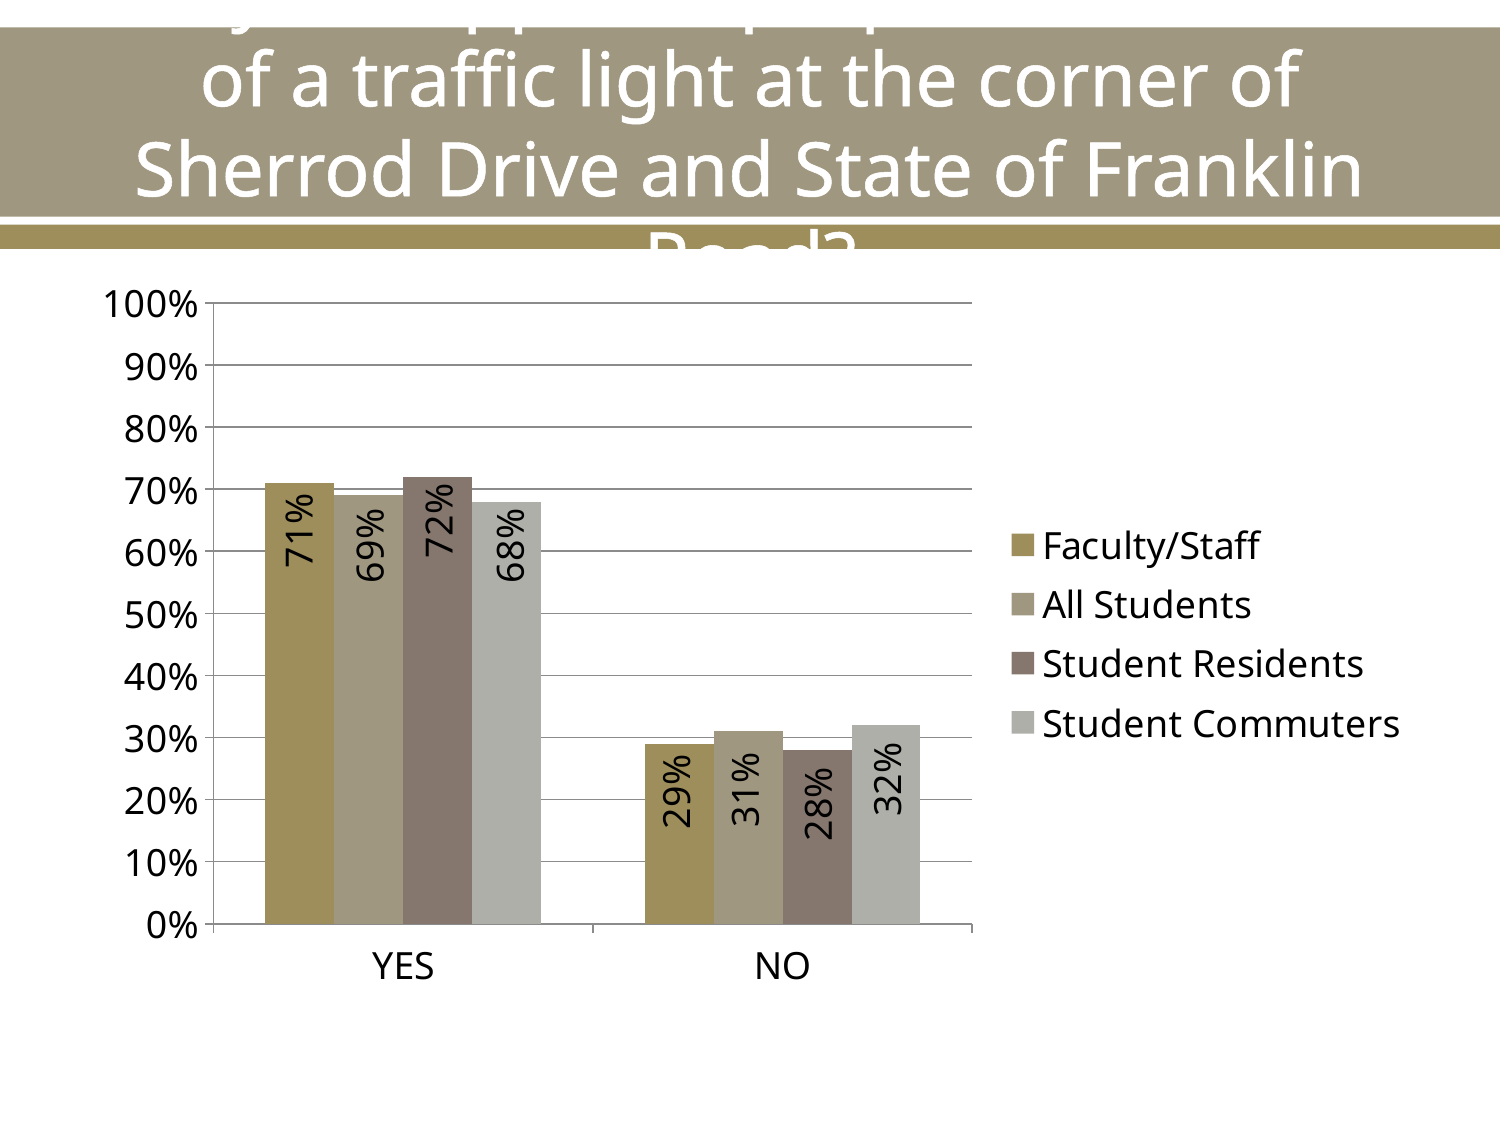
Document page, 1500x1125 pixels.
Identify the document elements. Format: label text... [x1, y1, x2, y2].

chart [74, 262, 1426, 1006]
title Do you support a proposed addition of a traffic light at the corner of Sherrod Drive and State of Franklin Road? [75, 29, 1425, 213]
